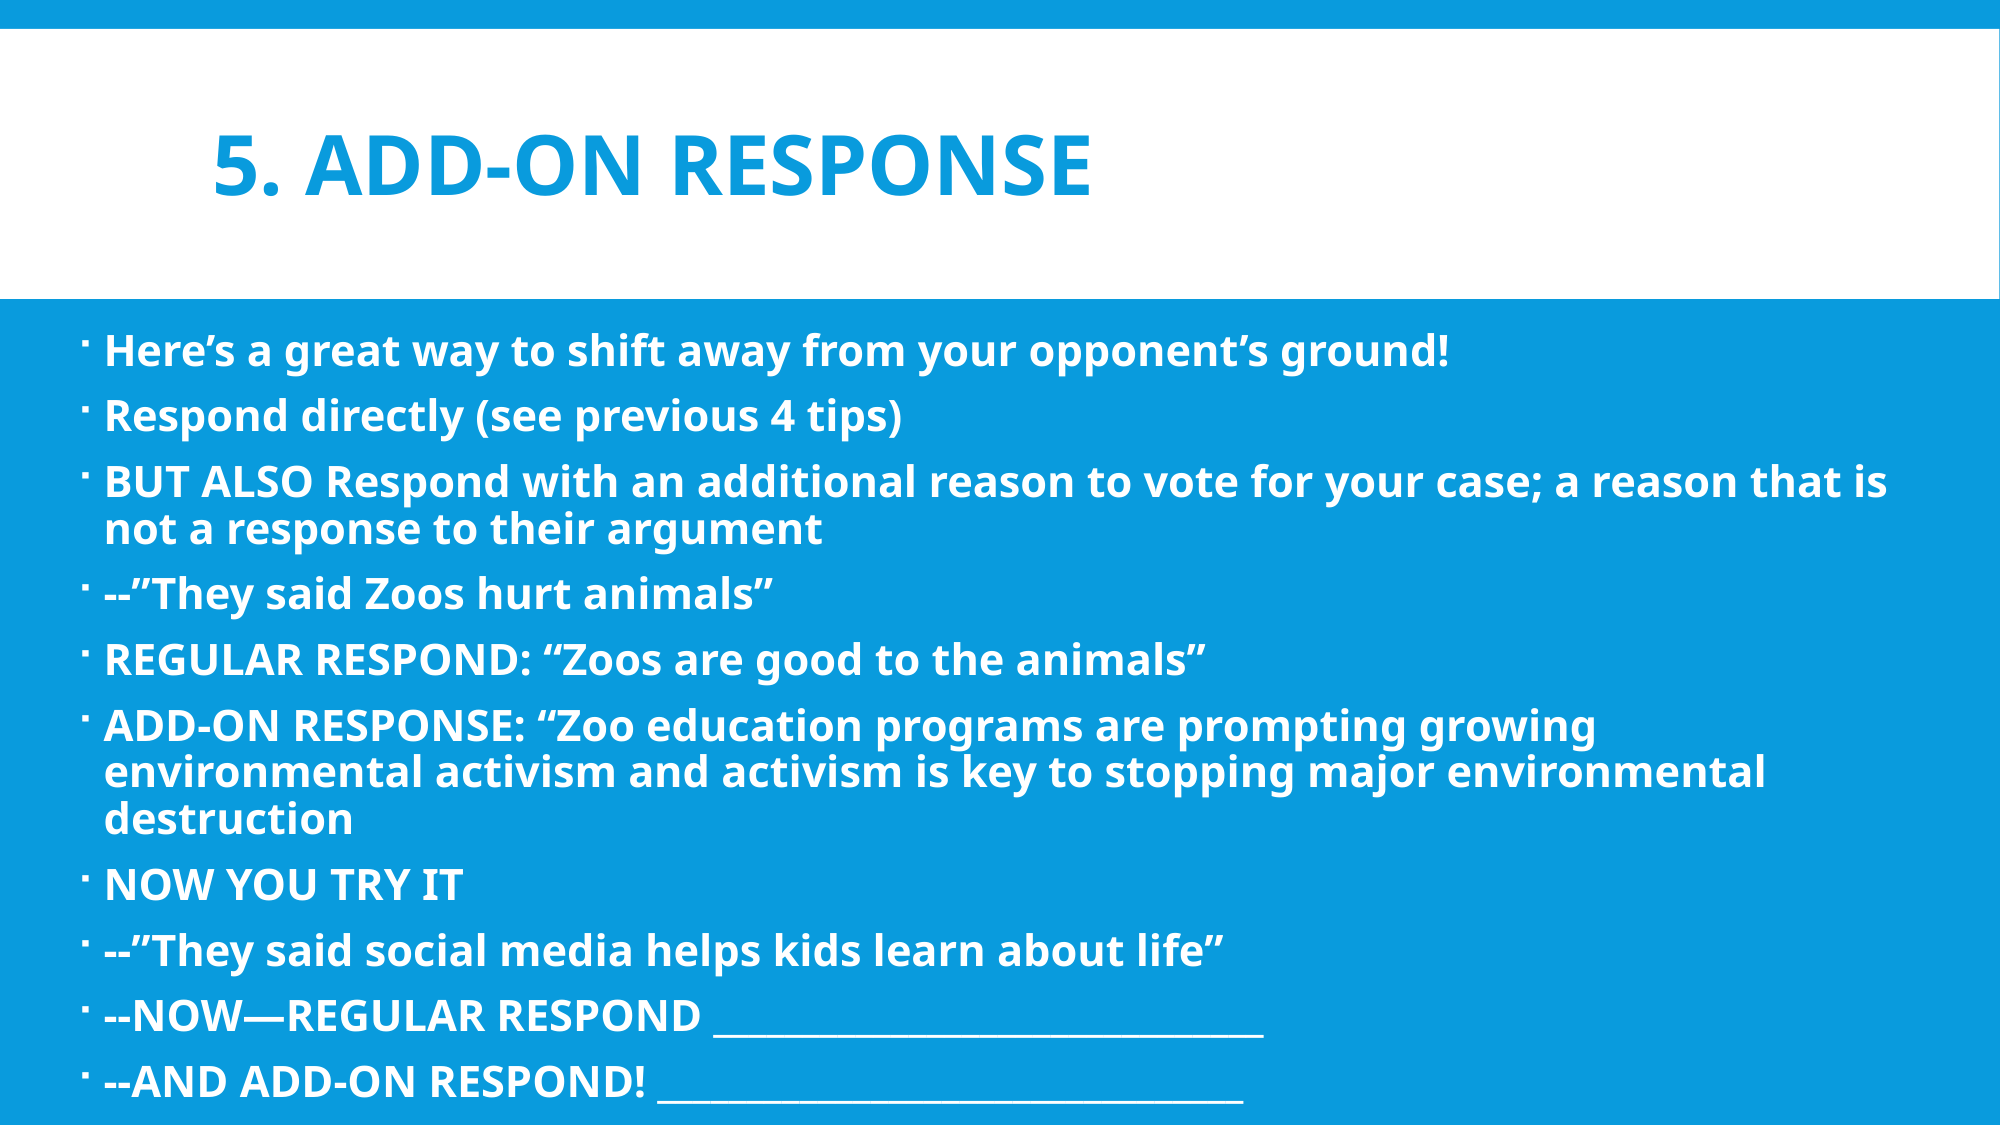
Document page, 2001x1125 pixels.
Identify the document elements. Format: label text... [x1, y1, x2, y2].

title 5. Add-on RESPONSE [197, 46, 1803, 295]
list Here’s a great way to shift away from your opponent’s ground! Respond directly (see previous 4 tips) BUT ALSO Respond with an additional reason to vote for your case; a reason that is not a response to their argument --”They said Zoos hurt animals” REGULAR RESPOND: “Zoos are good to the animals” ADD-ON RESPONSE: “Zoo education programs are prompting growing environmental activism and activism is key to stopping major environmental destruction NOW YOU TRY IT --”They said social media helps kids learn about life” --NOW—REGULAR RESPOND _______________________________ --AND ADD-ON RESPOND! _________________________________ [60, 321, 1931, 1125]
